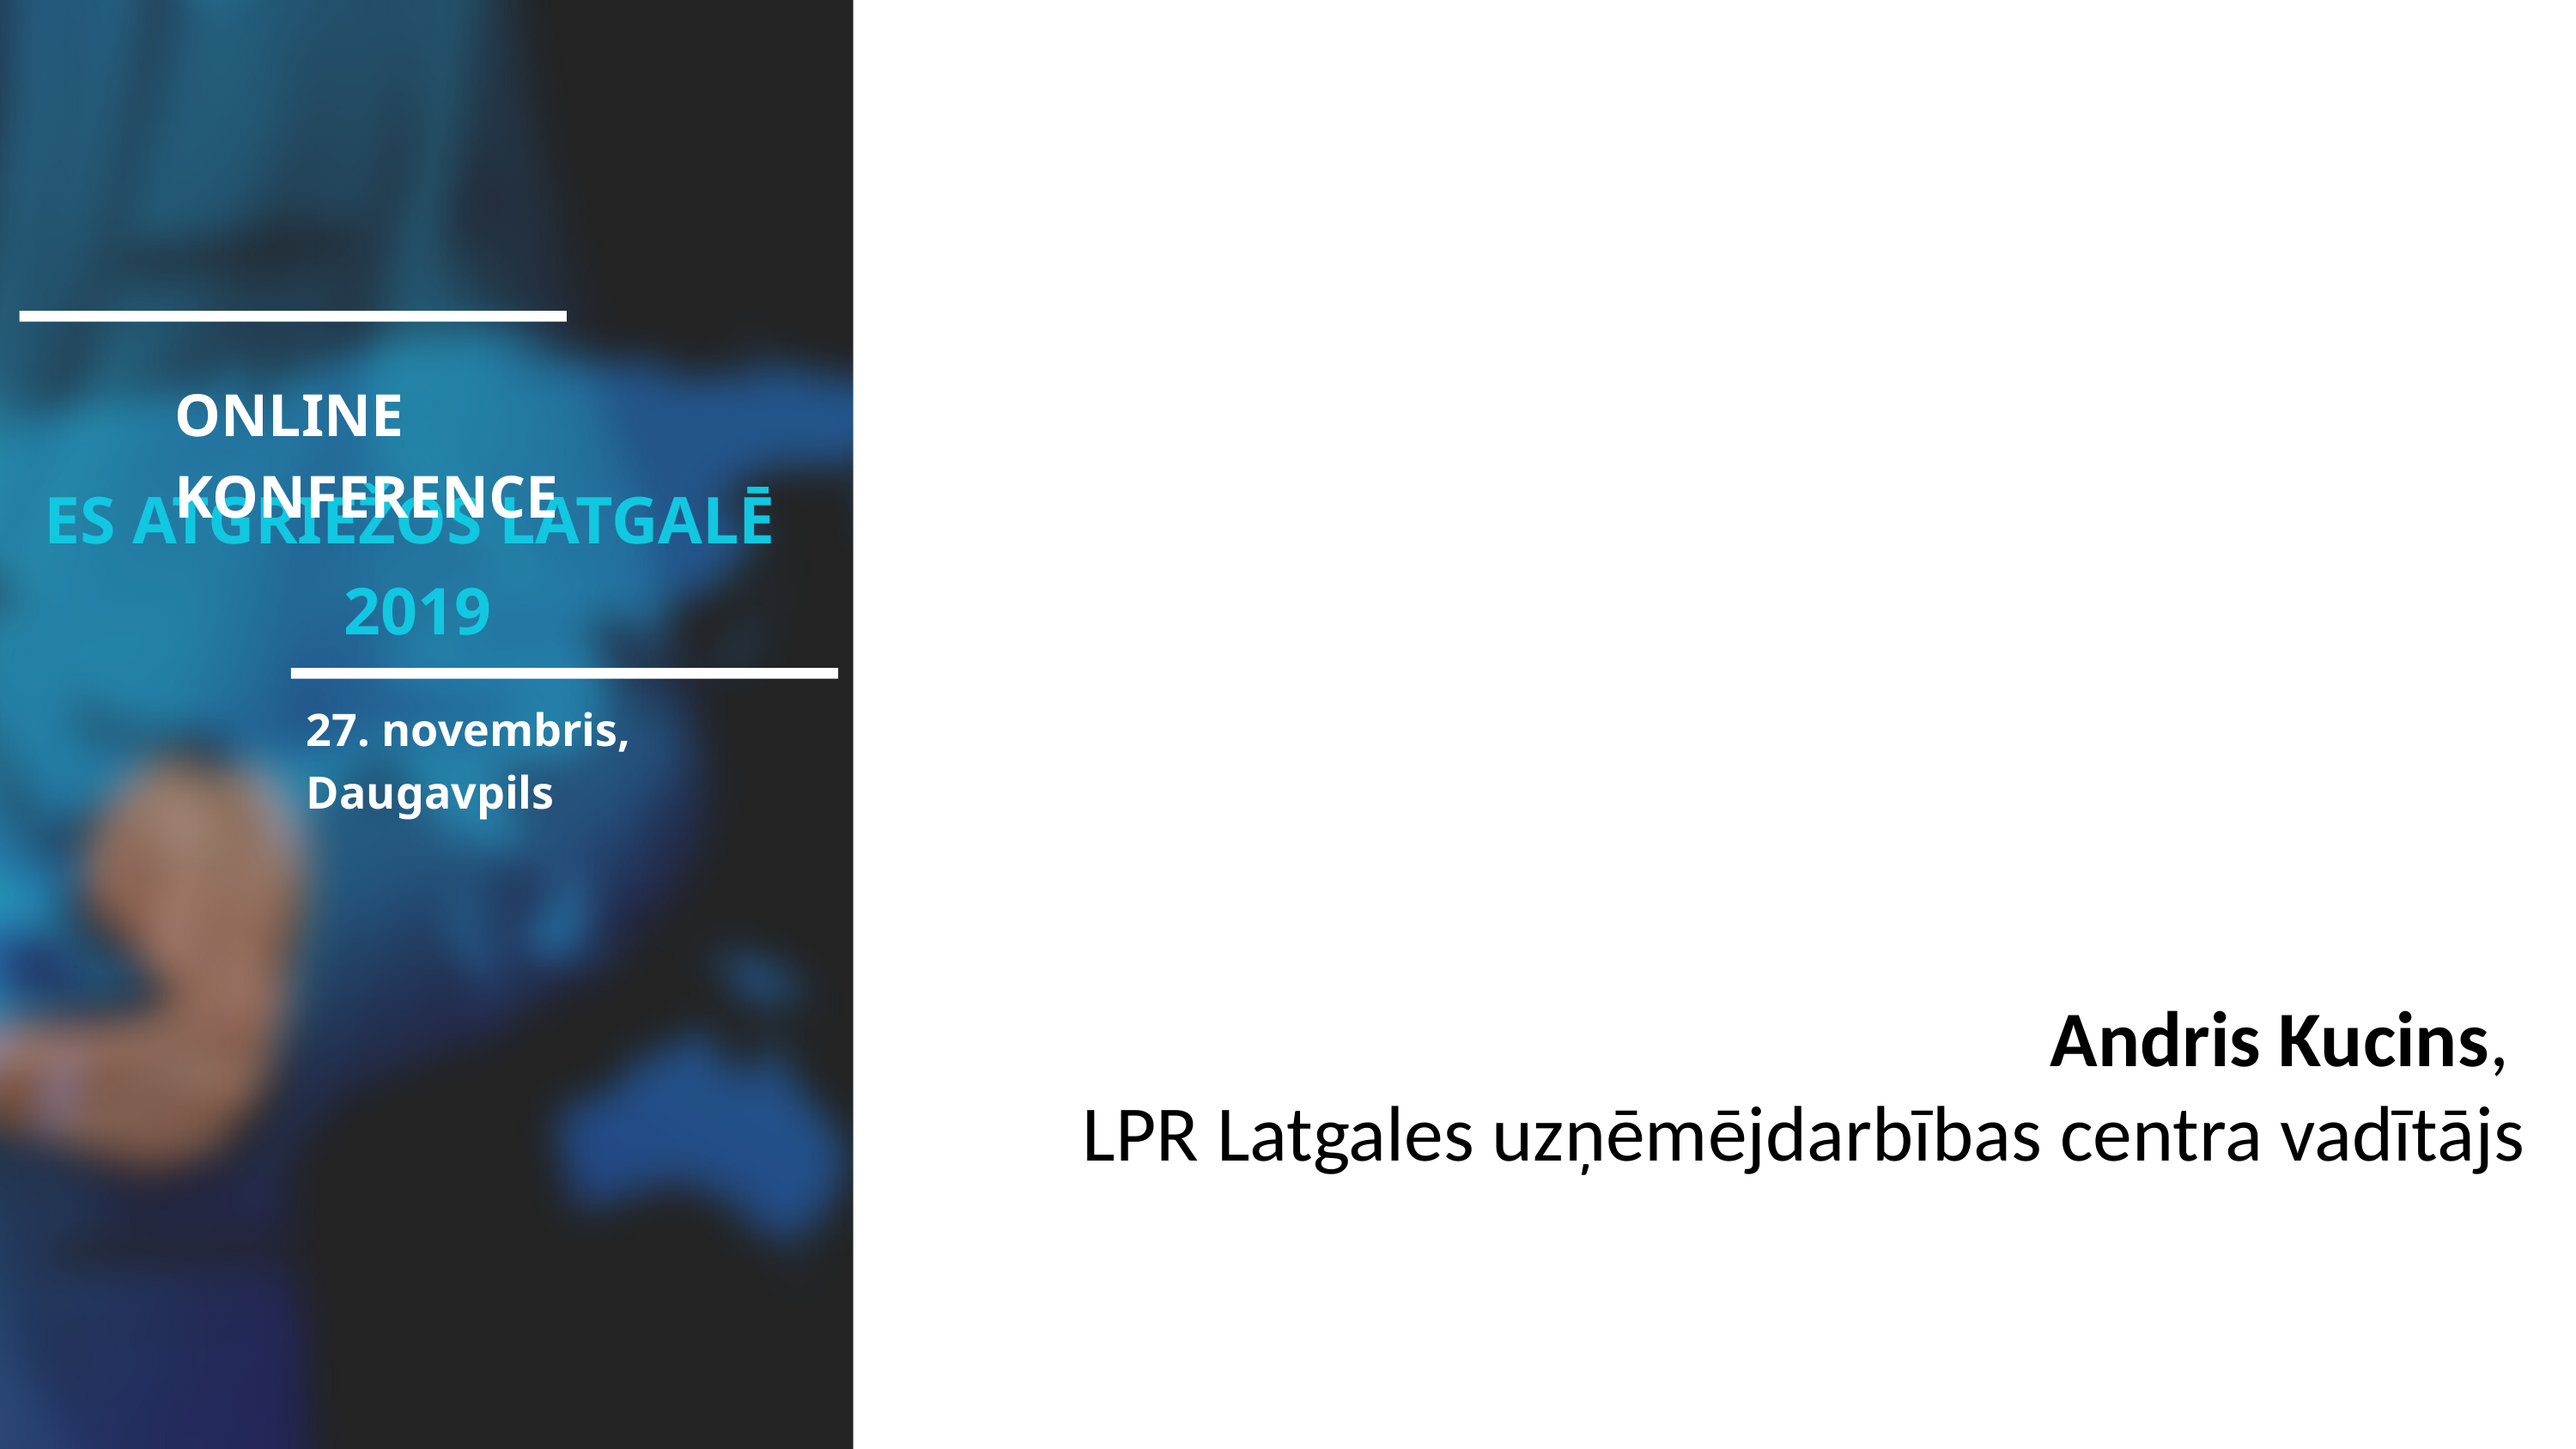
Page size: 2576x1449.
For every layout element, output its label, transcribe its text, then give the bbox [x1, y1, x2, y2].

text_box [0, 0, 854, 1449]
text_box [290, 628, 839, 717]
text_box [19, 271, 568, 360]
text_box Andris Kucins, LPR Latgales uzņēmējdarbības centra vadītājs [1069, 981, 2540, 1184]
